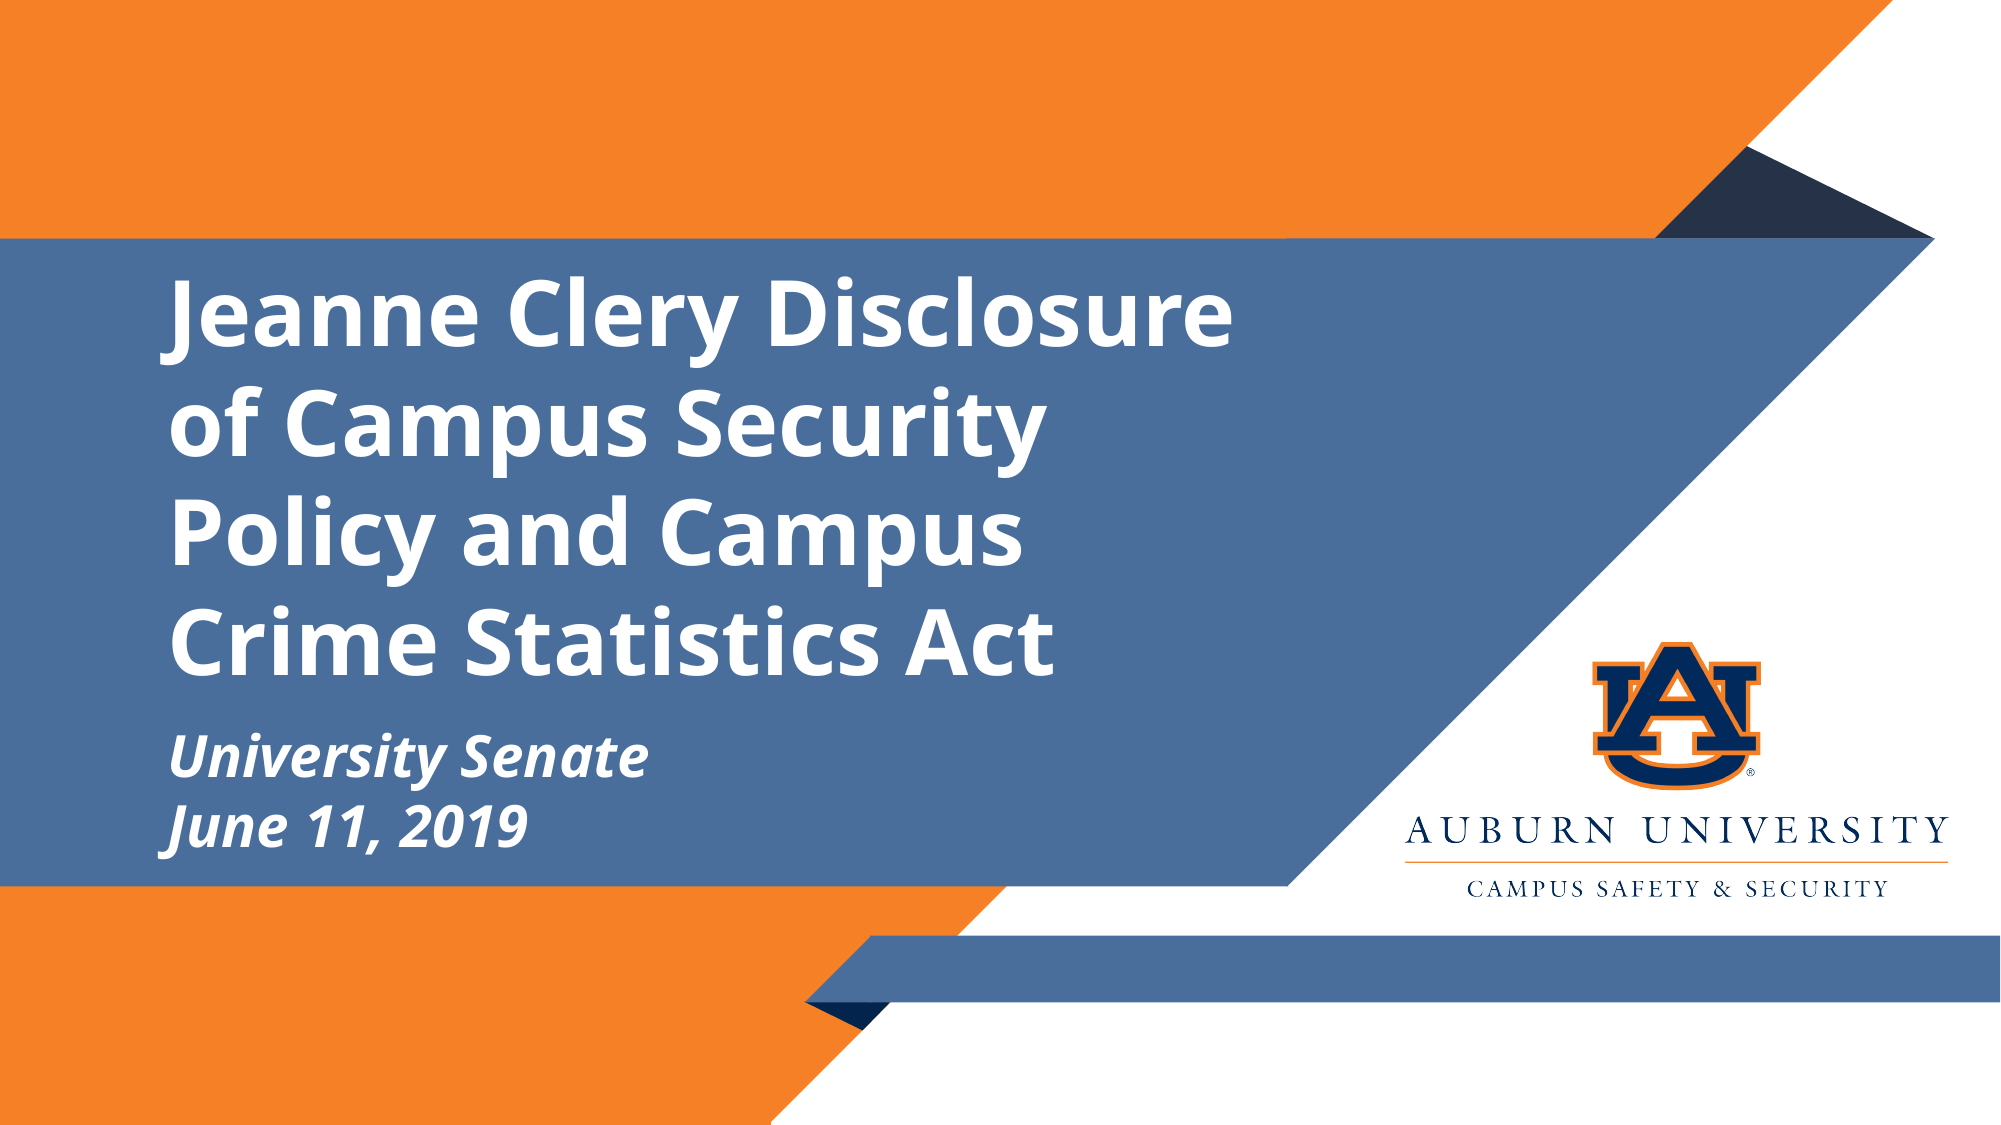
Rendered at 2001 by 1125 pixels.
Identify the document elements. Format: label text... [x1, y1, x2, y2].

title Jeanne Clery Disclosure of Campus Security Policy and Campus Crime Statistics Act University Senate June 11, 2019 [152, 204, 1327, 910]
picture [1357, 549, 2001, 1050]
